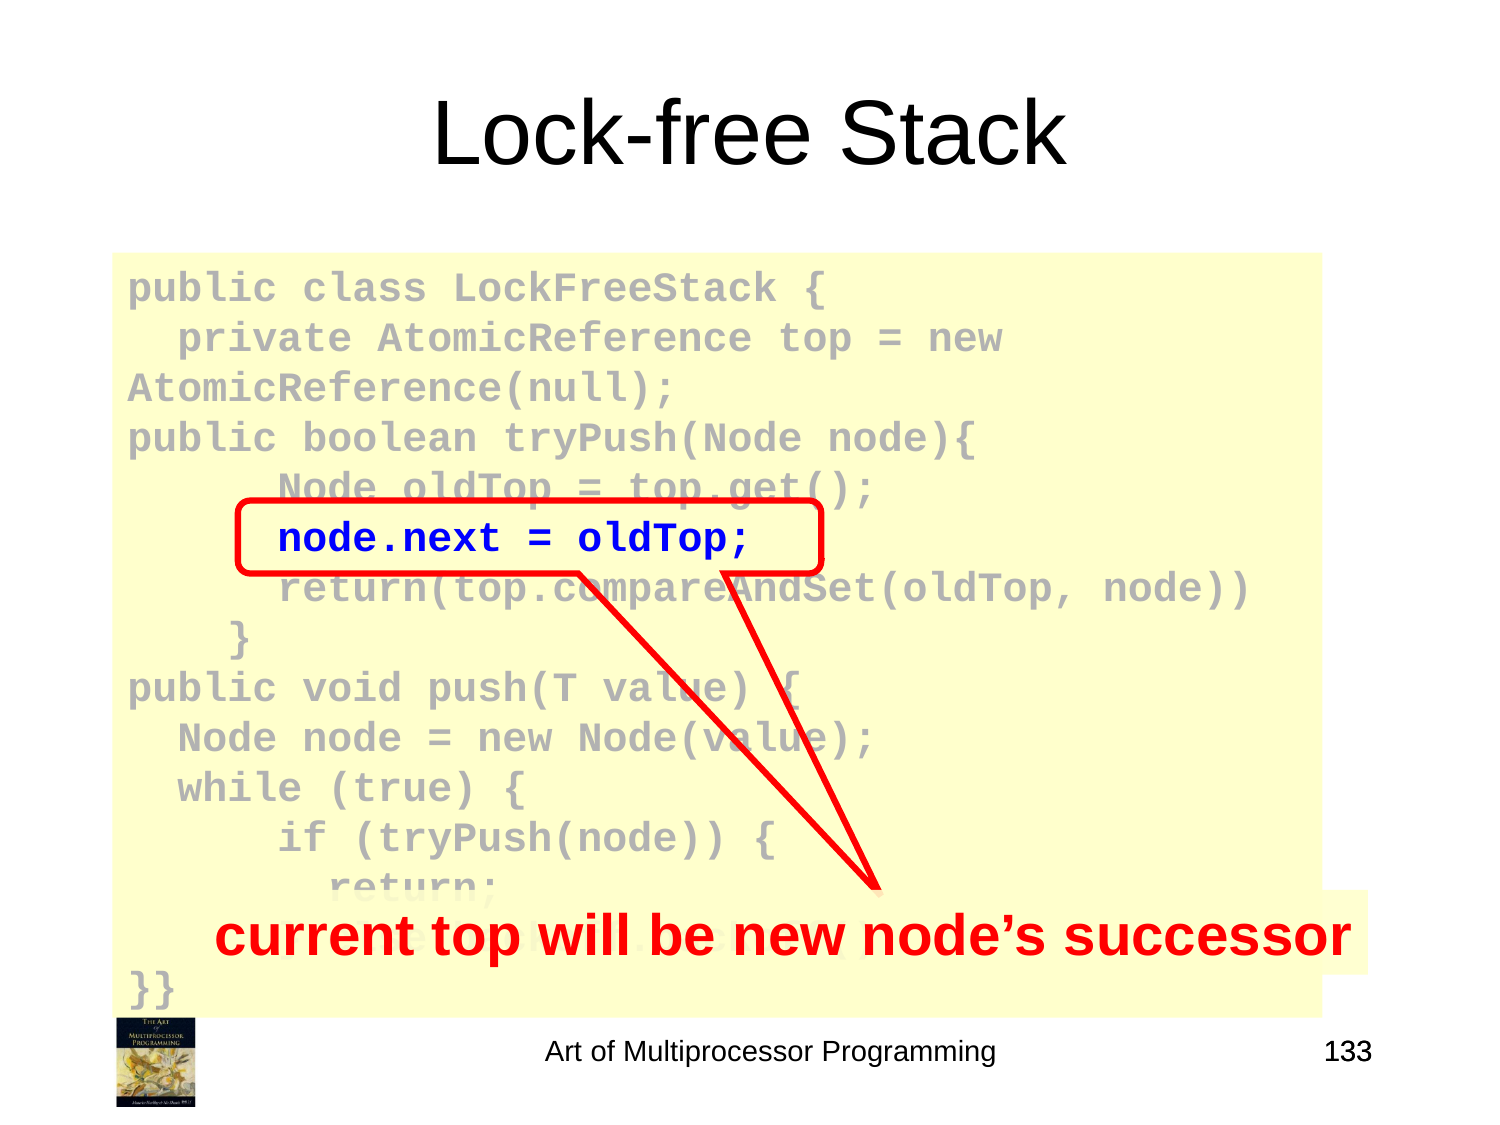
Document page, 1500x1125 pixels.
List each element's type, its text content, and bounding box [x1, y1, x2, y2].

text_box public class LockFreeStack { private AtomicReference top = new AtomicReference(null); public boolean tryPush(Node node){ Node oldTop = top.get(); node.next = oldTop; return(top.compareAndSet(oldTop, node)) } public void push(T value) { Node node = new Node(value); while (true) { if (tryPush(node)) { return; } else backoff.backoff() }} [112, 252, 1323, 1018]
text_box [237, 500, 878, 889]
text_box 133 [1074, 1024, 1388, 1100]
picture [107, 1010, 204, 1107]
text_box current top will be new node’s successor [199, 889, 1368, 975]
footer Art of Multiprocessor Programming [512, 1024, 1030, 1101]
title Lock-free Stack [112, 33, 1388, 222]
